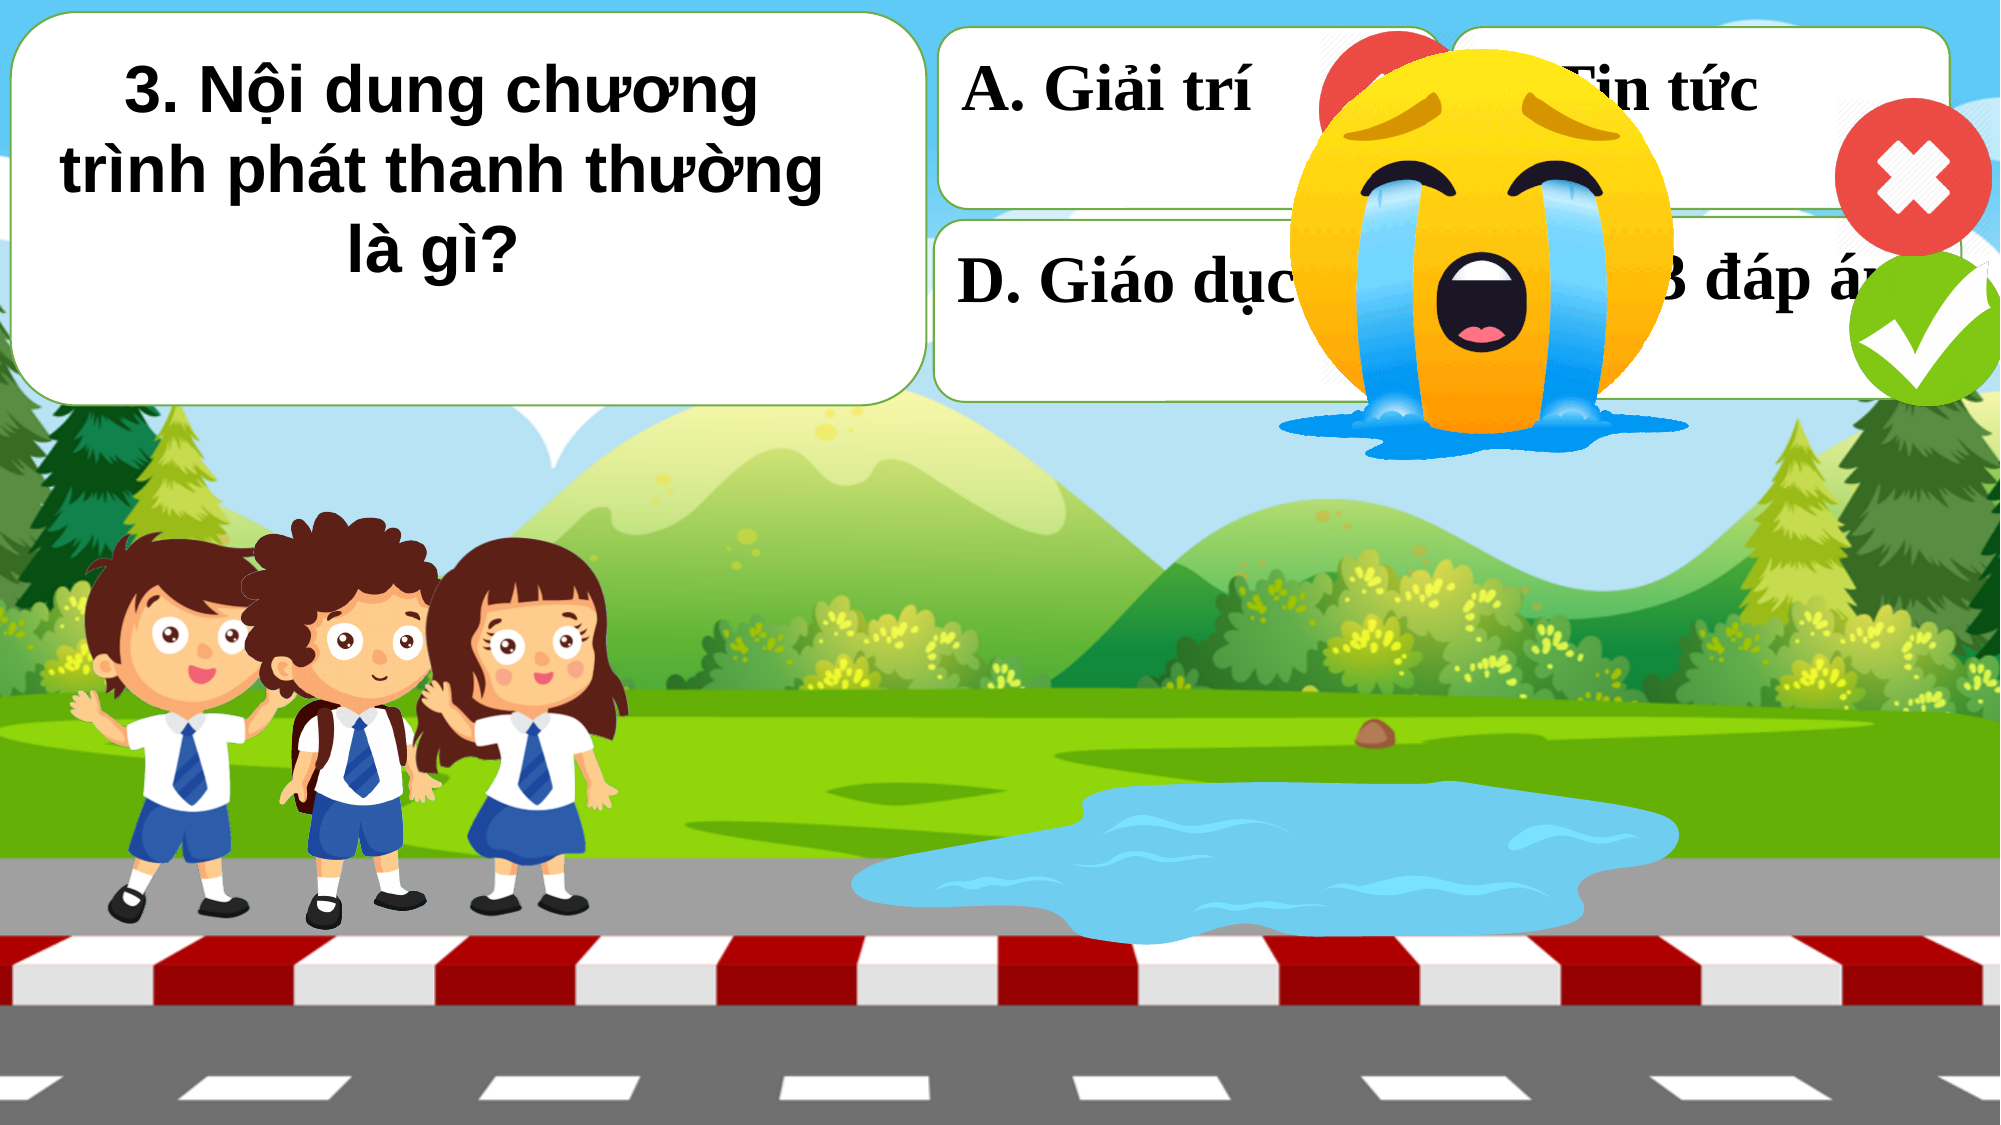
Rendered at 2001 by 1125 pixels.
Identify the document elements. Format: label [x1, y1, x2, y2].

picture [1209, 0, 1698, 461]
text_box [0, 0, 2000, 1125]
picture [45, 500, 653, 946]
picture [850, 780, 1680, 946]
picture [1835, 98, 2000, 407]
